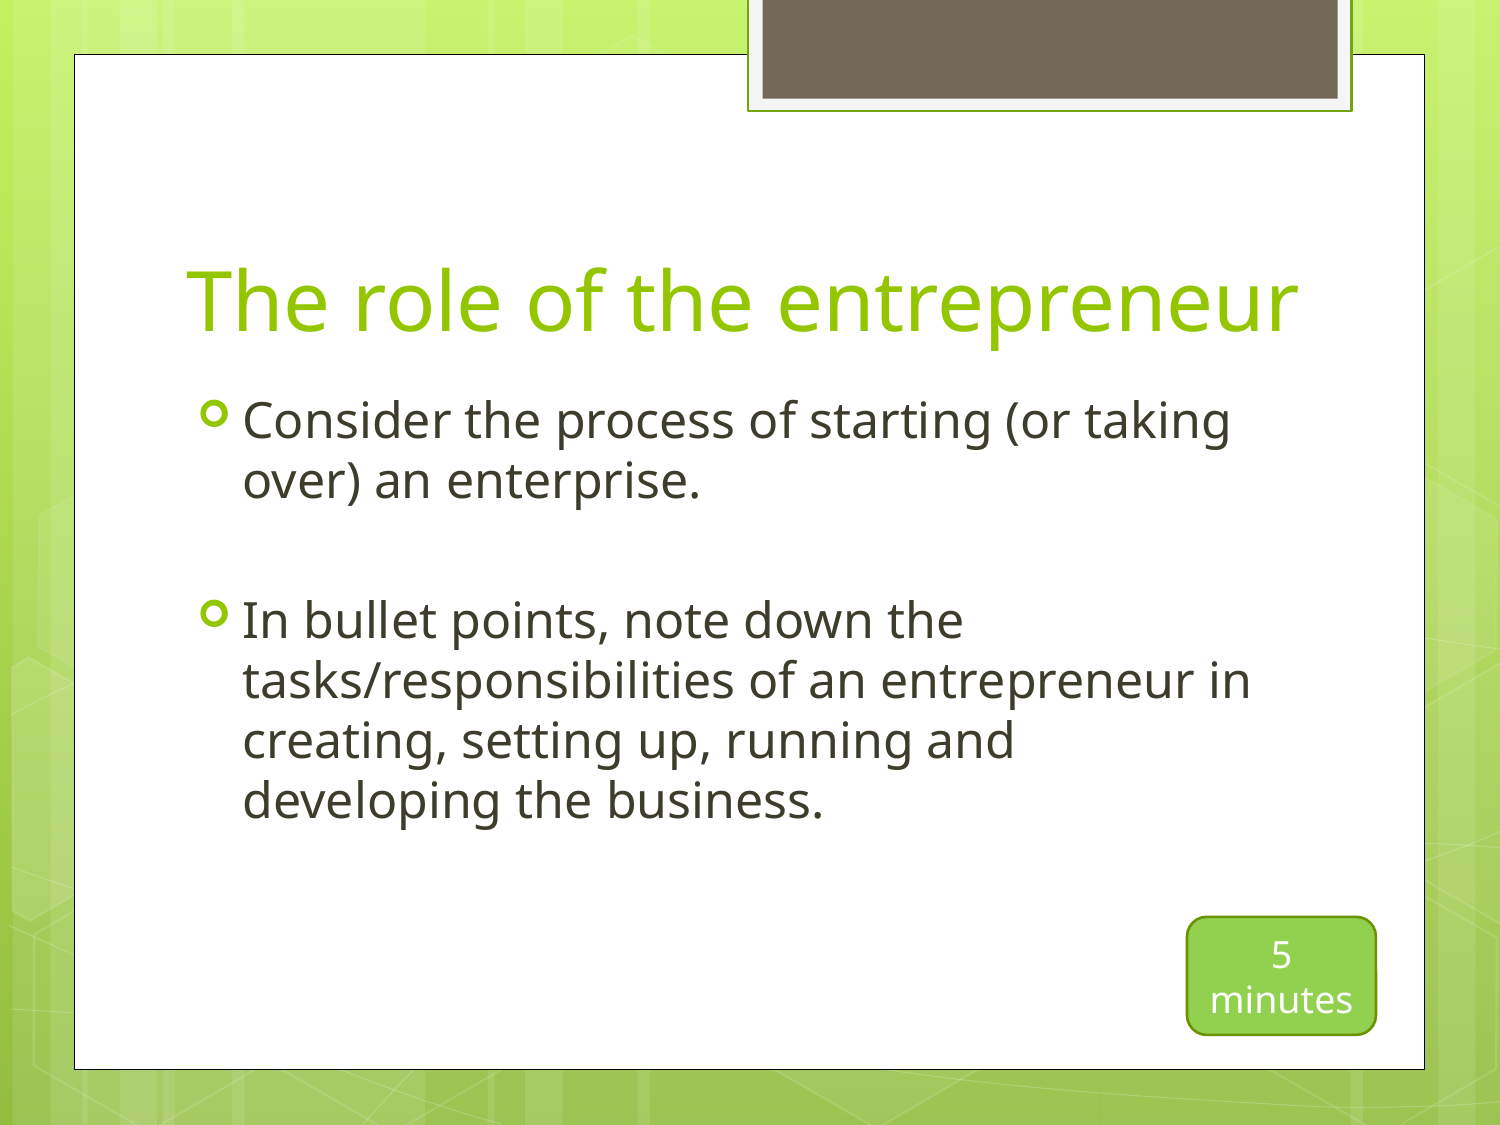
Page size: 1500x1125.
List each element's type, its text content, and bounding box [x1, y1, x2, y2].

title The role of the entrepreneur [171, 168, 1324, 357]
text_box 5 minutes [1185, 915, 1378, 1037]
list Consider the process of starting (or taking over) an enterprise. In bullet points, note down the tasks/responsibilities of an entrepreneur in creating, setting up, running and developing the business. [171, 381, 1283, 957]
